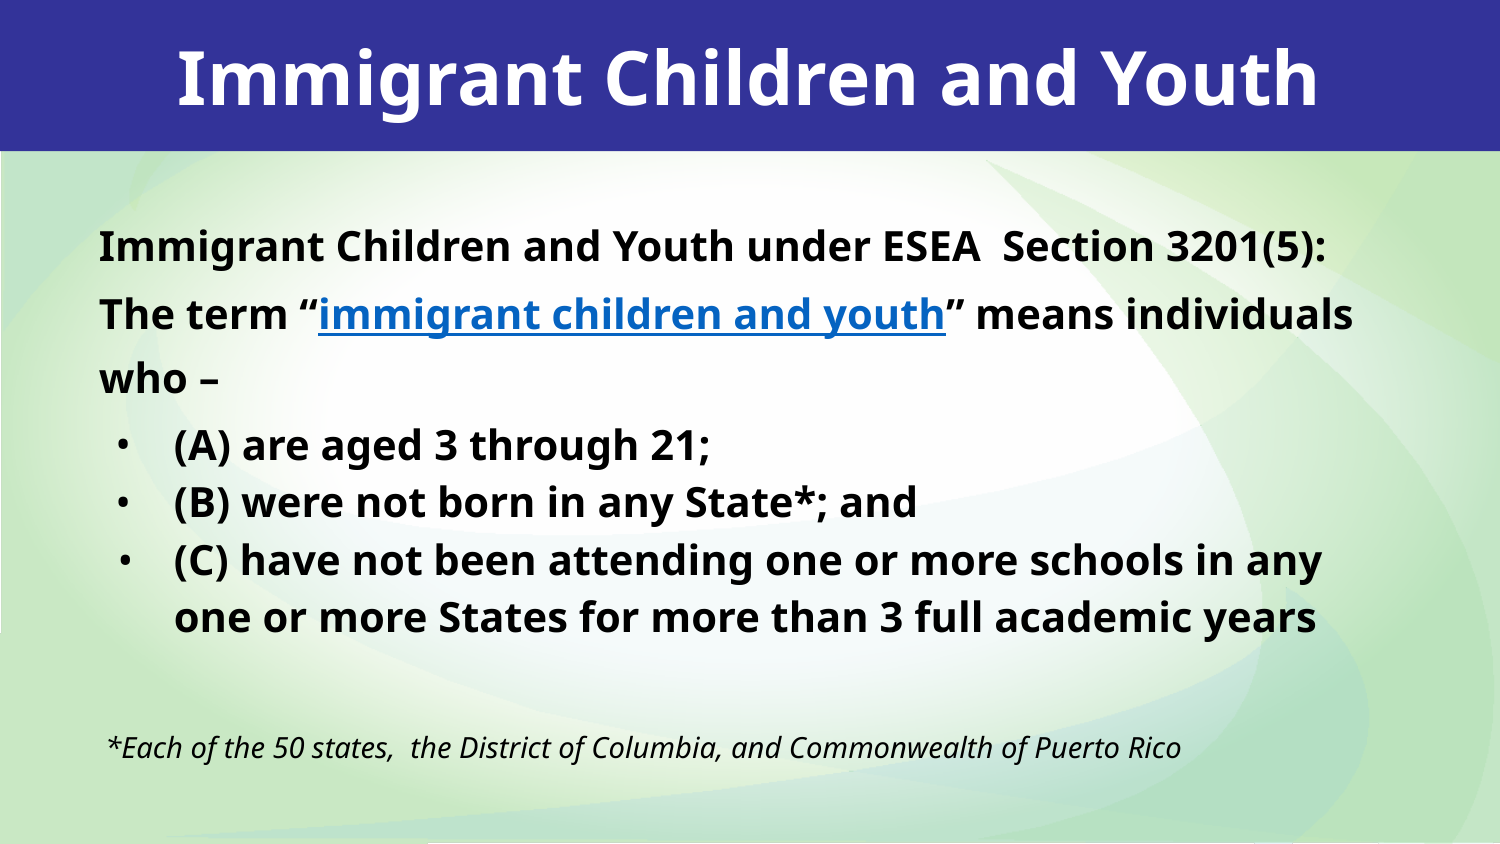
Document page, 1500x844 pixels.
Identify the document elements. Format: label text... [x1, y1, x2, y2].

list Immigrant Children and Youth under ESEA Section 3201(5): The term “immigrant children and youth” means individuals who – (A) are aged 3 through 21; (B) were not born in any State*; and (C) have not been attending one or more schools in any one or more States for more than 3 full academic years *Each of the 50 states, the District of Columbia, and Commonwealth of Puerto Rico [83, 204, 1426, 727]
title Immigrant Children and Youth [0, 0, 1500, 152]
